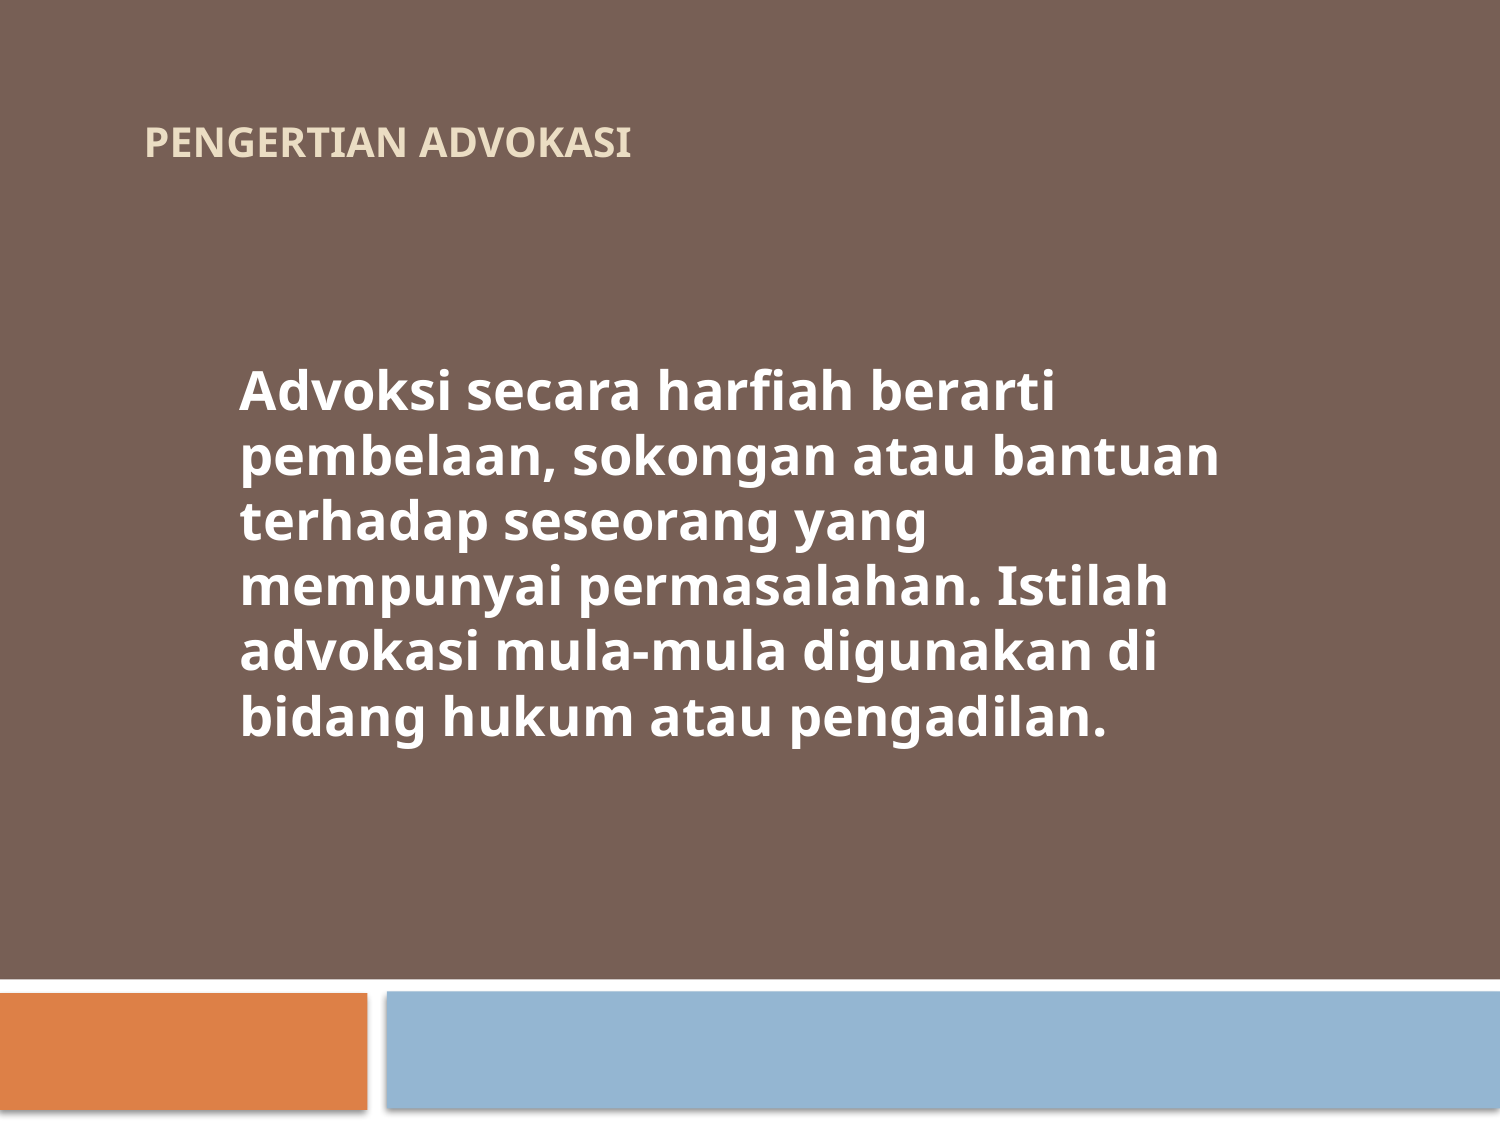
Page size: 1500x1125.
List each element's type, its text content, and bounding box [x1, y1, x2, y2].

subtitle Advoksi secara harfiah berarti pembelaan, sokongan atau bantuan terhadap seseorang yang mempunyai permasalahan. Istilah advokasi mula-mula digunakan di bidang hukum atau pengadilan. [225, 257, 1275, 925]
title Pengertian advokasi [128, 58, 1404, 223]
